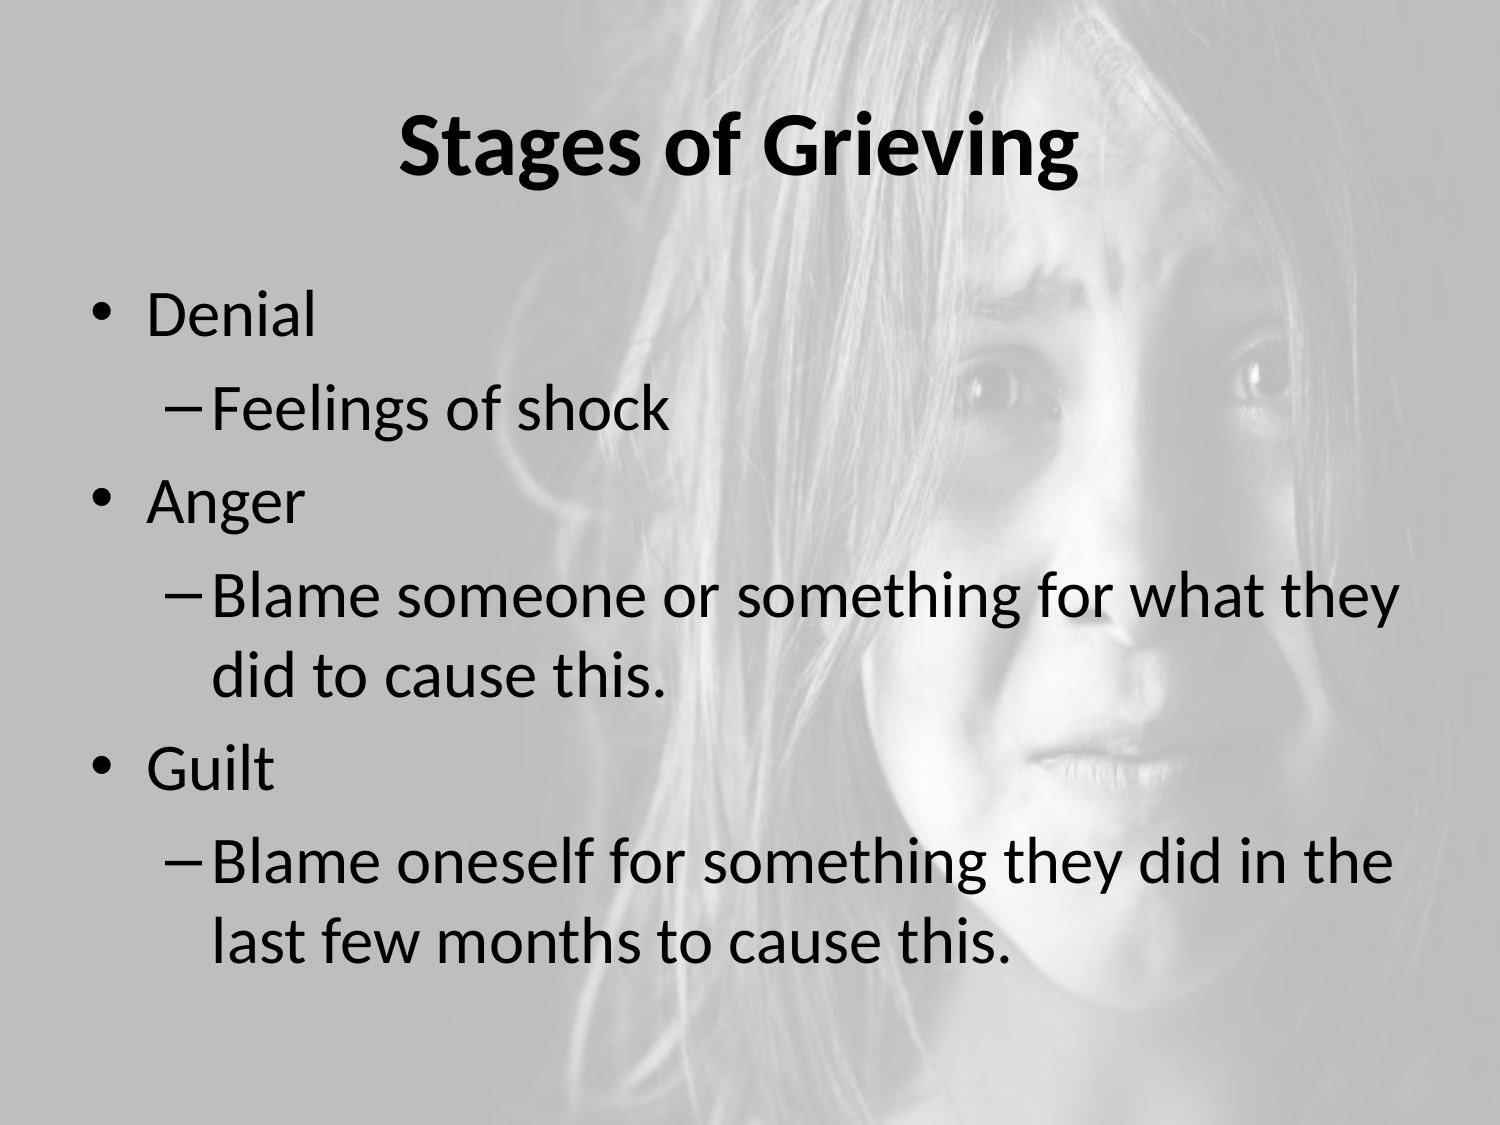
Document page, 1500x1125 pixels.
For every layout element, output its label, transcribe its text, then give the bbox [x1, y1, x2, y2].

title Stages of Grieving [75, 45, 1425, 233]
list Denial Feelings of shock Anger Blame someone or something for what they did to cause this. Guilt Blame oneself for something they did in the last few months to cause this. [75, 262, 1425, 1005]
